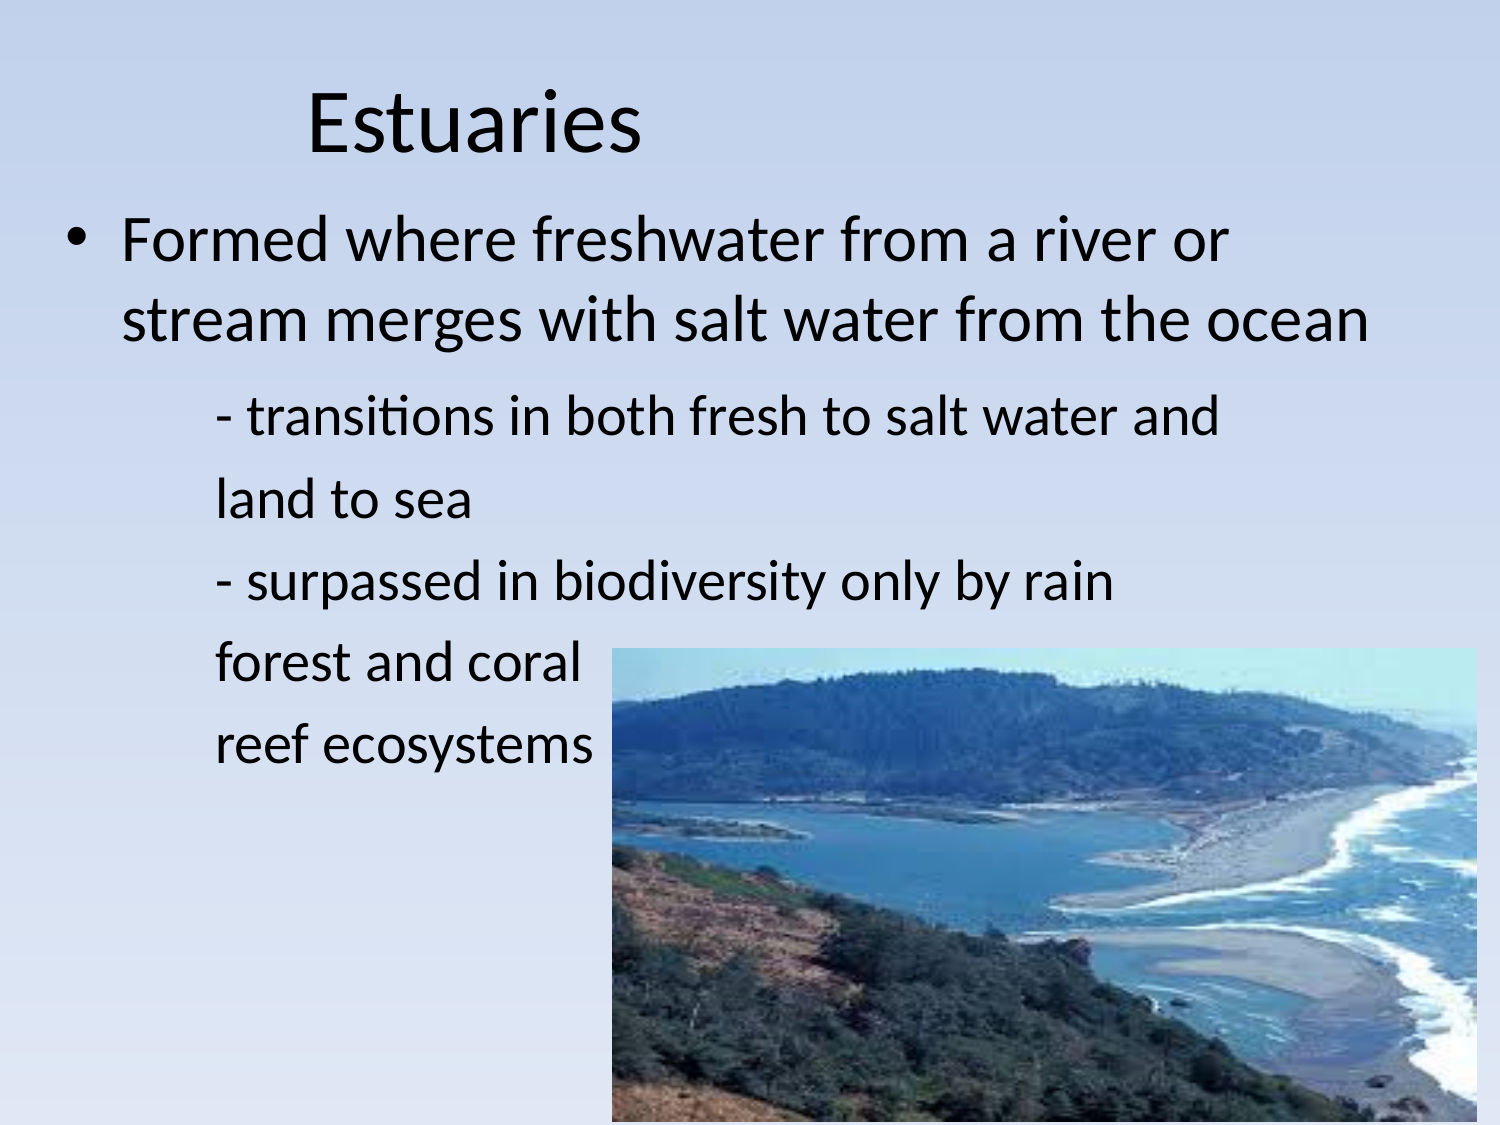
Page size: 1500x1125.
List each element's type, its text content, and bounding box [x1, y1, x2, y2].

title Estuaries [75, 45, 875, 187]
picture [612, 648, 1477, 1122]
list Formed where freshwater from a river or stream merges with salt water from the ocean - transitions in both fresh to salt water and land to sea - surpassed in biodiversity only by rain forest and coral reef ecosystems [50, 187, 1400, 930]
